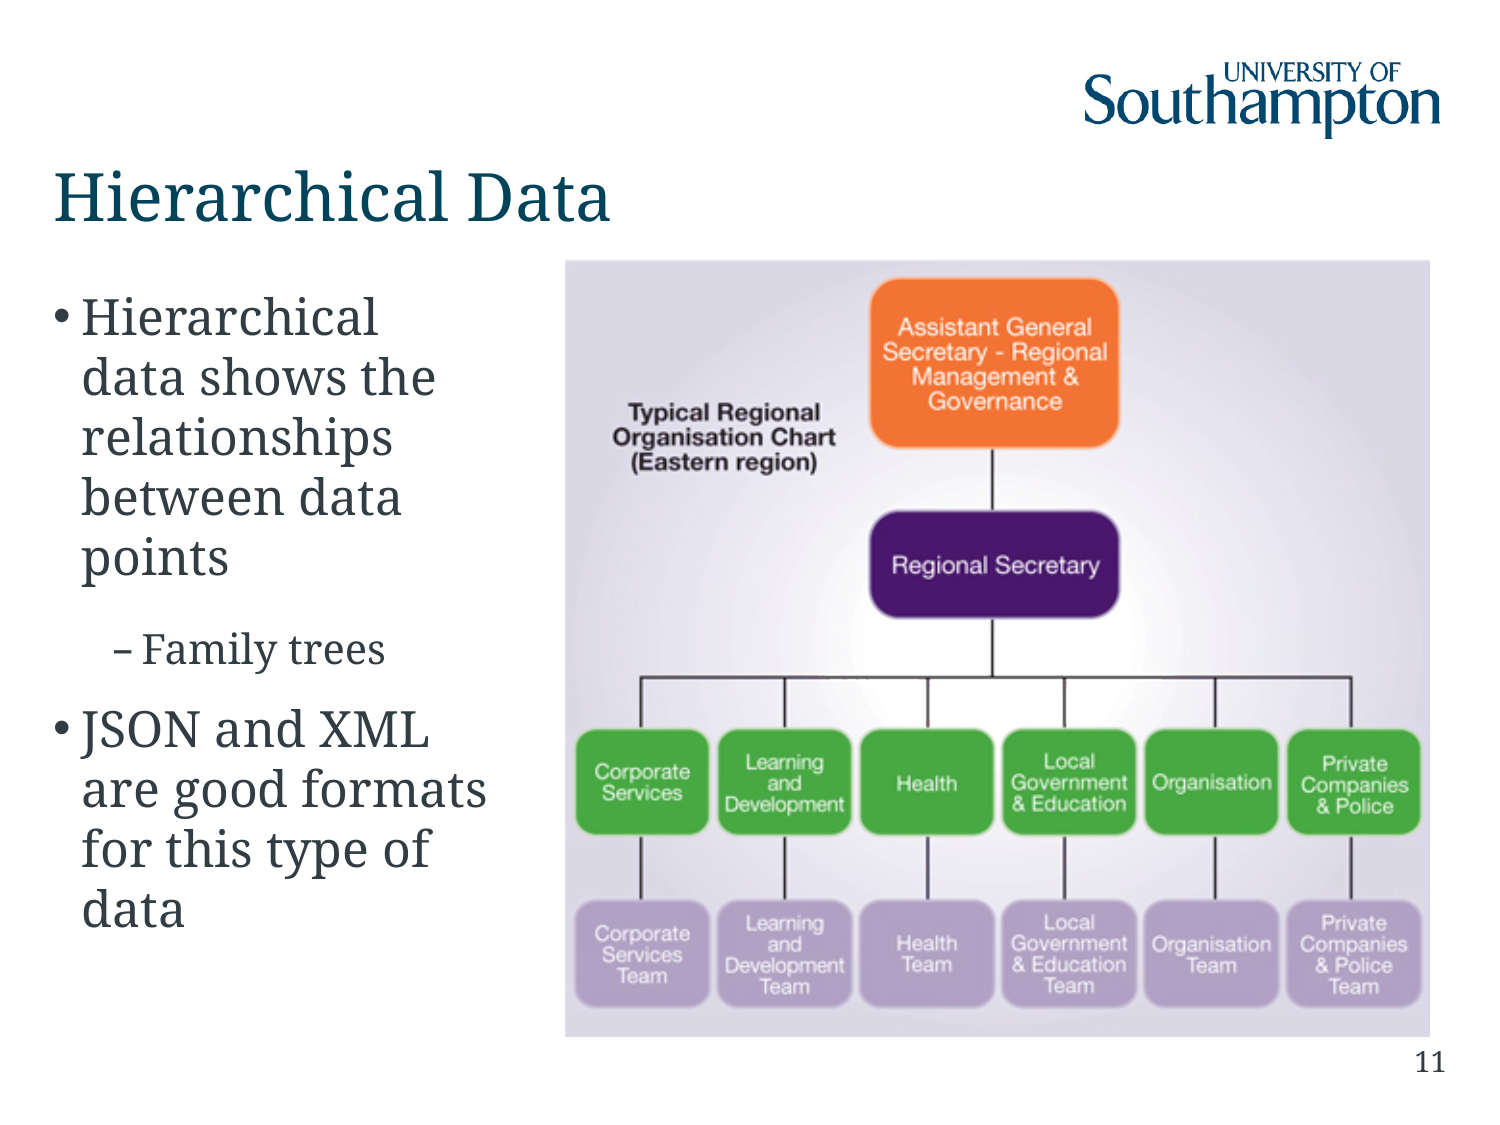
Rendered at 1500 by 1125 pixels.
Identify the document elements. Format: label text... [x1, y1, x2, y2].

picture [564, 258, 1430, 1037]
slide_number 11 [1159, 1035, 1448, 1088]
title Hierarchical Data [52, 147, 1448, 255]
picture [1085, 62, 1440, 139]
list Hierarchical data shows the relationships between data points Family trees JSON and XML are good formats for this type of data [52, 277, 509, 1011]
